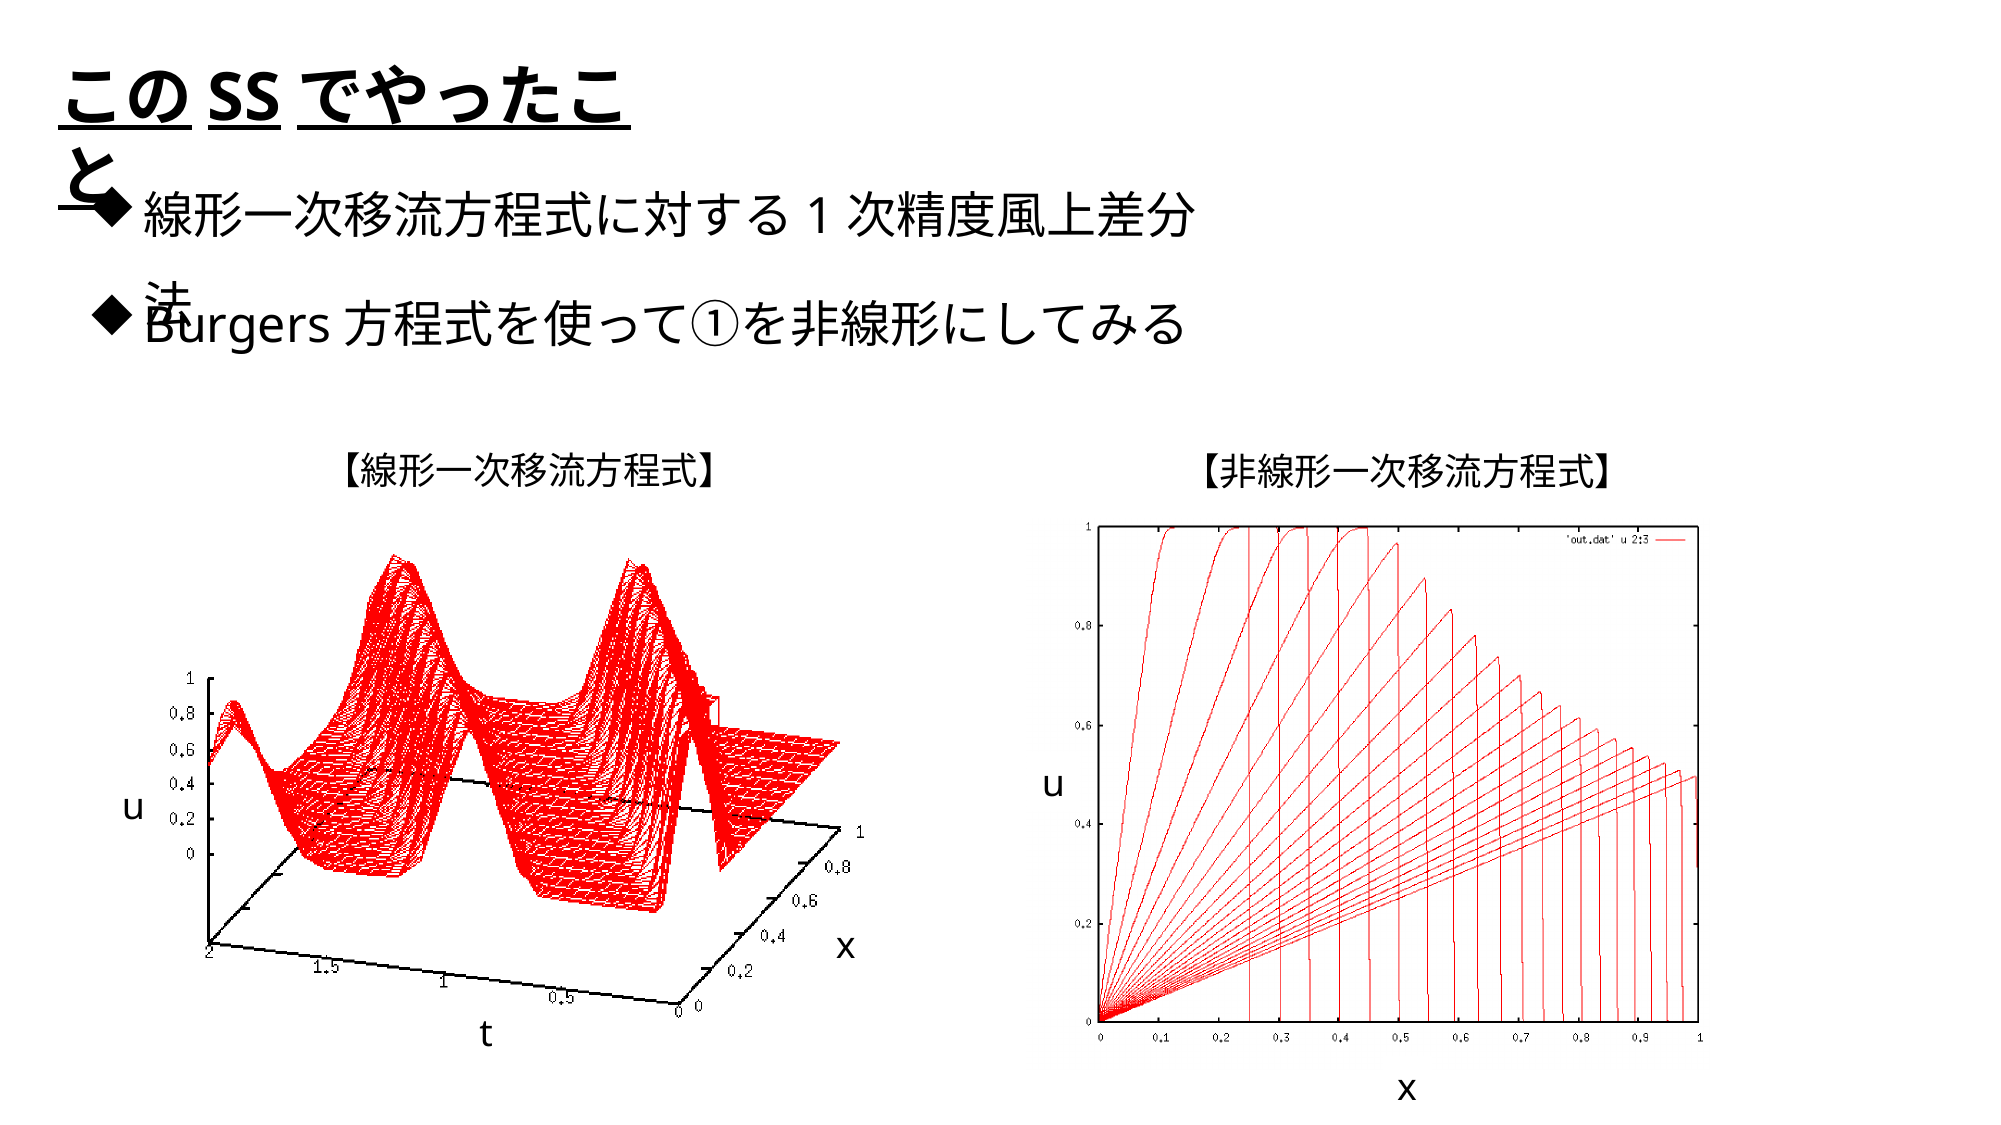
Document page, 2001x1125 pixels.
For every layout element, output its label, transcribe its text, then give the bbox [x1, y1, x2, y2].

text_box このSSでやったこと [43, 45, 709, 221]
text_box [72, 439, 908, 1071]
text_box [1026, 440, 1710, 1117]
text_box 線形一次移流方程式に対する1次精度風上差分法 [72, 146, 1246, 342]
text_box Burgers方程式を使って①を非線形にしてみる [72, 284, 1228, 360]
